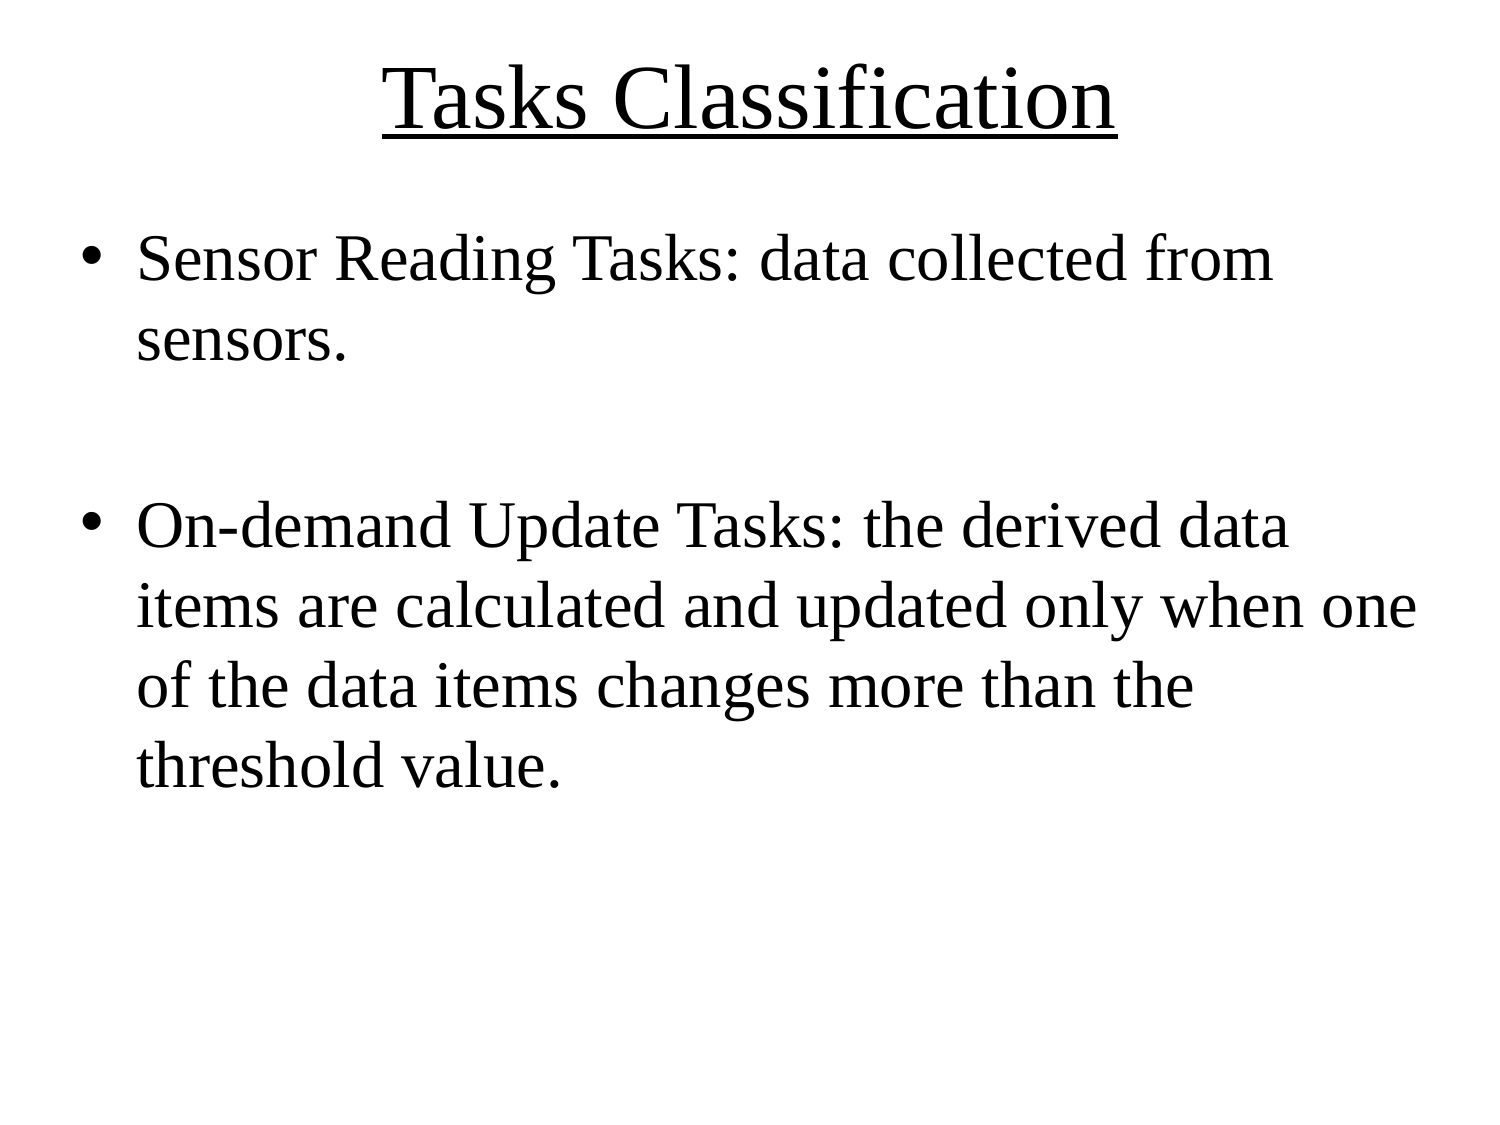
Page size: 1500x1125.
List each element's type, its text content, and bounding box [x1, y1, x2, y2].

list Sensor Reading Tasks: data collected from sensors. On-demand Update Tasks: the derived data items are calculated and updated only when one of the data items changes more than the threshold value. [64, 206, 1438, 976]
title Tasks Classification [0, 0, 1500, 185]
